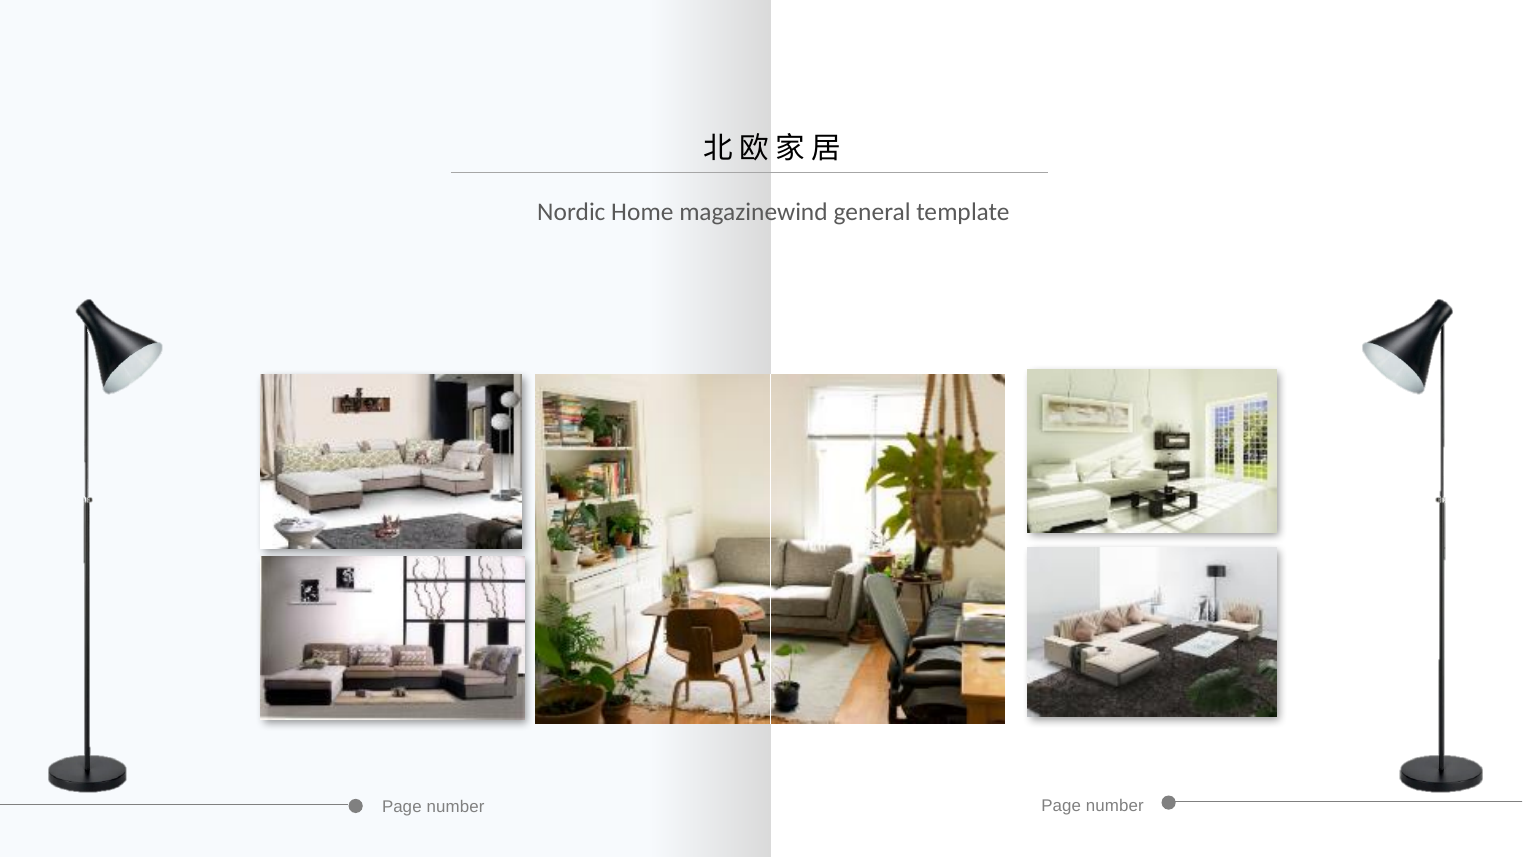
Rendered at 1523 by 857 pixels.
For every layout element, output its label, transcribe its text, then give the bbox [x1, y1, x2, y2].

picture [0, 275, 525, 824]
picture [1026, 275, 1523, 824]
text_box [535, 374, 1005, 724]
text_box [279, 788, 501, 824]
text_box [1025, 787, 1238, 823]
text_box 北 欧 家 居 [688, 121, 857, 172]
text_box [0, 0, 772, 857]
text_box Nordic Home magazinewind general template [522, 187, 1026, 233]
